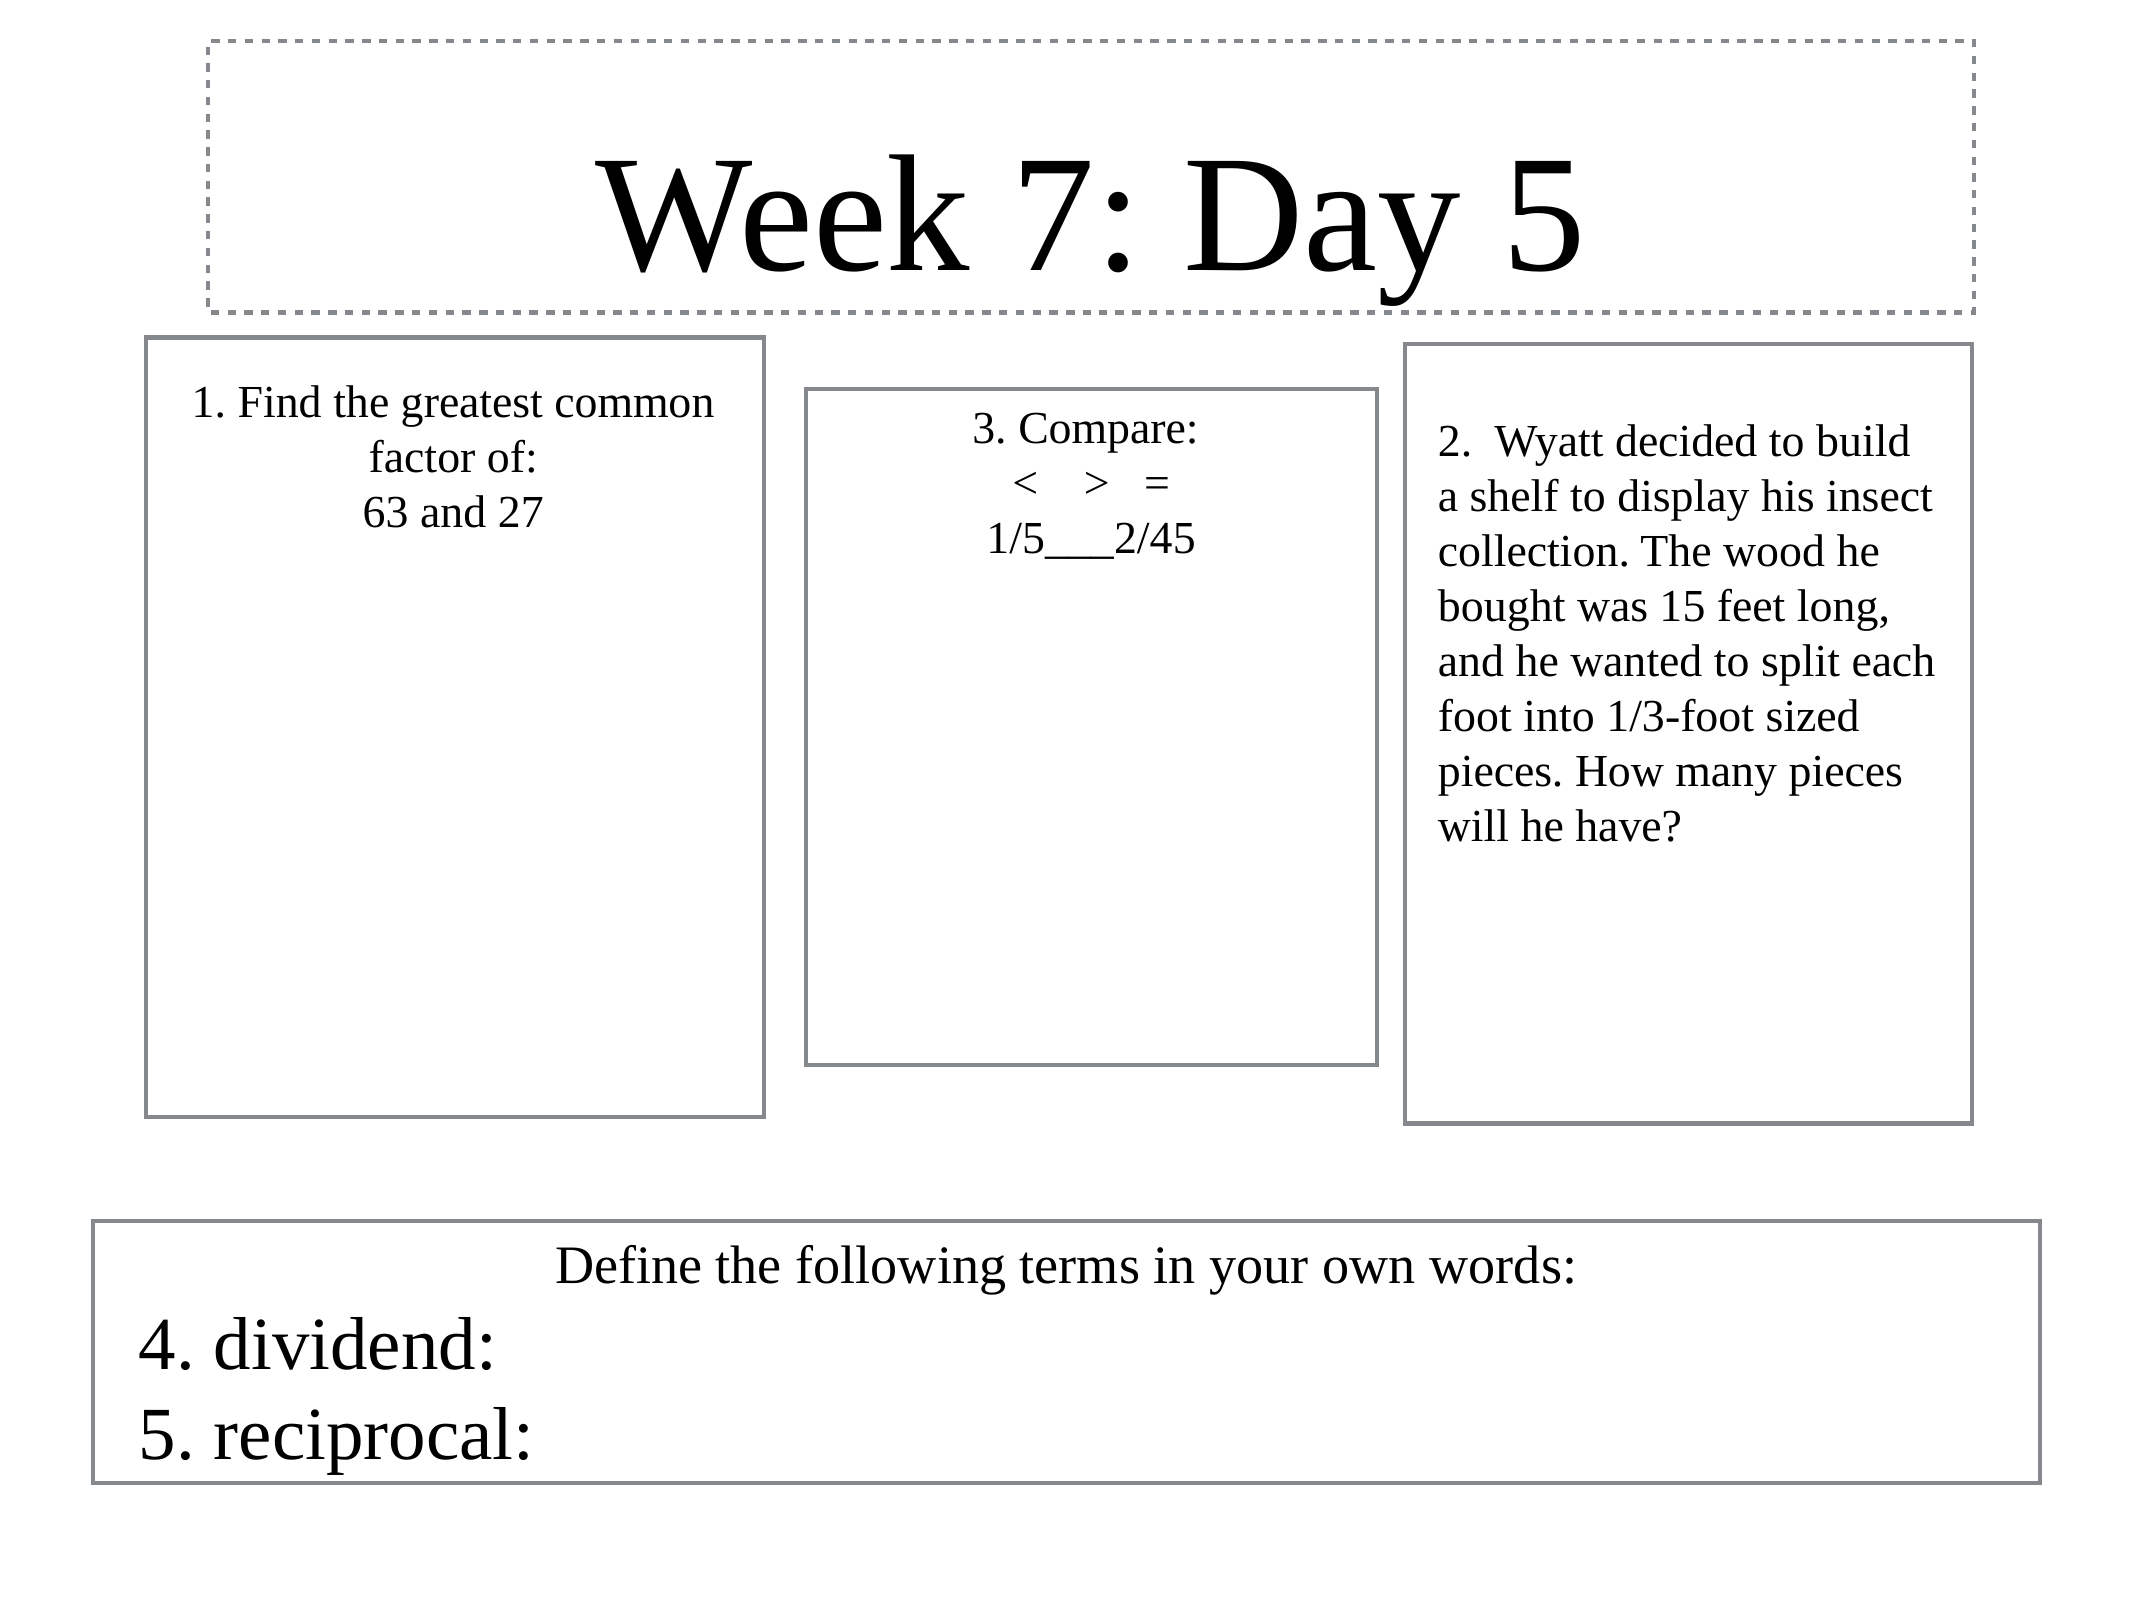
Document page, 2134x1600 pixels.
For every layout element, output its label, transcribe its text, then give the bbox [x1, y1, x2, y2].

text_box 2. Wyatt decided to build a shelf to display his insect collection. The wood he bought was 15 feet long, and he wanted to split each foot into 1/3-foot sized pieces. How many pieces will he have? [1429, 402, 1948, 860]
text_box Define the following terms in your own words: 4. dividend: 5. reciprocal: [93, 1221, 2041, 1483]
text_box 3. Compare: < > = 1/5___2/45 [805, 388, 1377, 1066]
text_box [1404, 344, 1972, 1124]
text_box 1. Find the greatest common factor of: 63 and 27 [140, 363, 767, 545]
text_box [145, 545, 765, 1117]
text_box [145, 337, 765, 363]
title Week 7: Day 5 [207, 40, 1975, 313]
